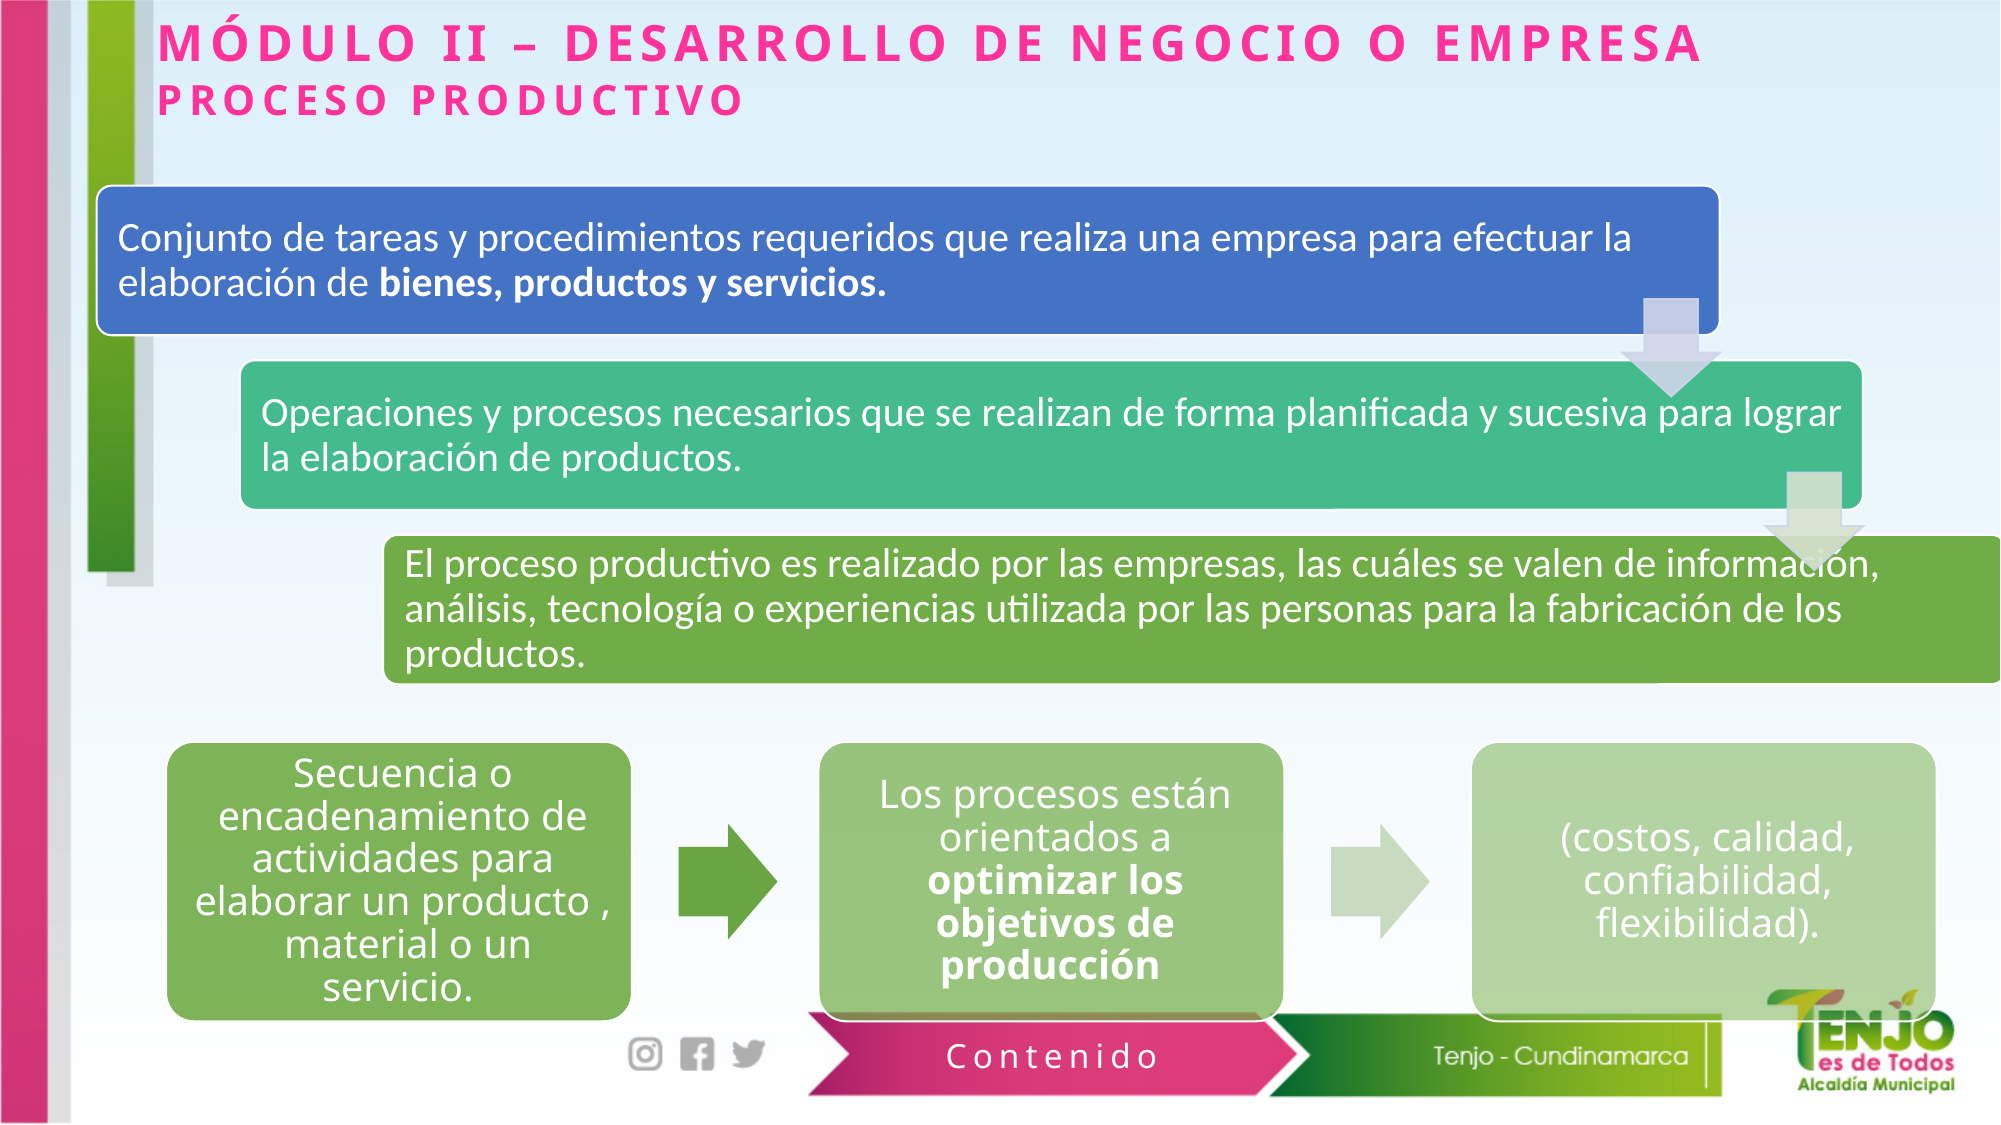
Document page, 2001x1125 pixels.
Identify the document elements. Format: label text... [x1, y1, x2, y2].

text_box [164, 737, 1939, 1026]
picture [0, 0, 2001, 1125]
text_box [96, 185, 2000, 685]
text_box PROCESO PRODUCTIVO [141, 66, 1302, 132]
text_box MÓDULO II – DESARROLLO DE NEGOCIO O EMPRESA [141, 4, 1733, 79]
text_box Contenido [930, 1027, 1173, 1083]
